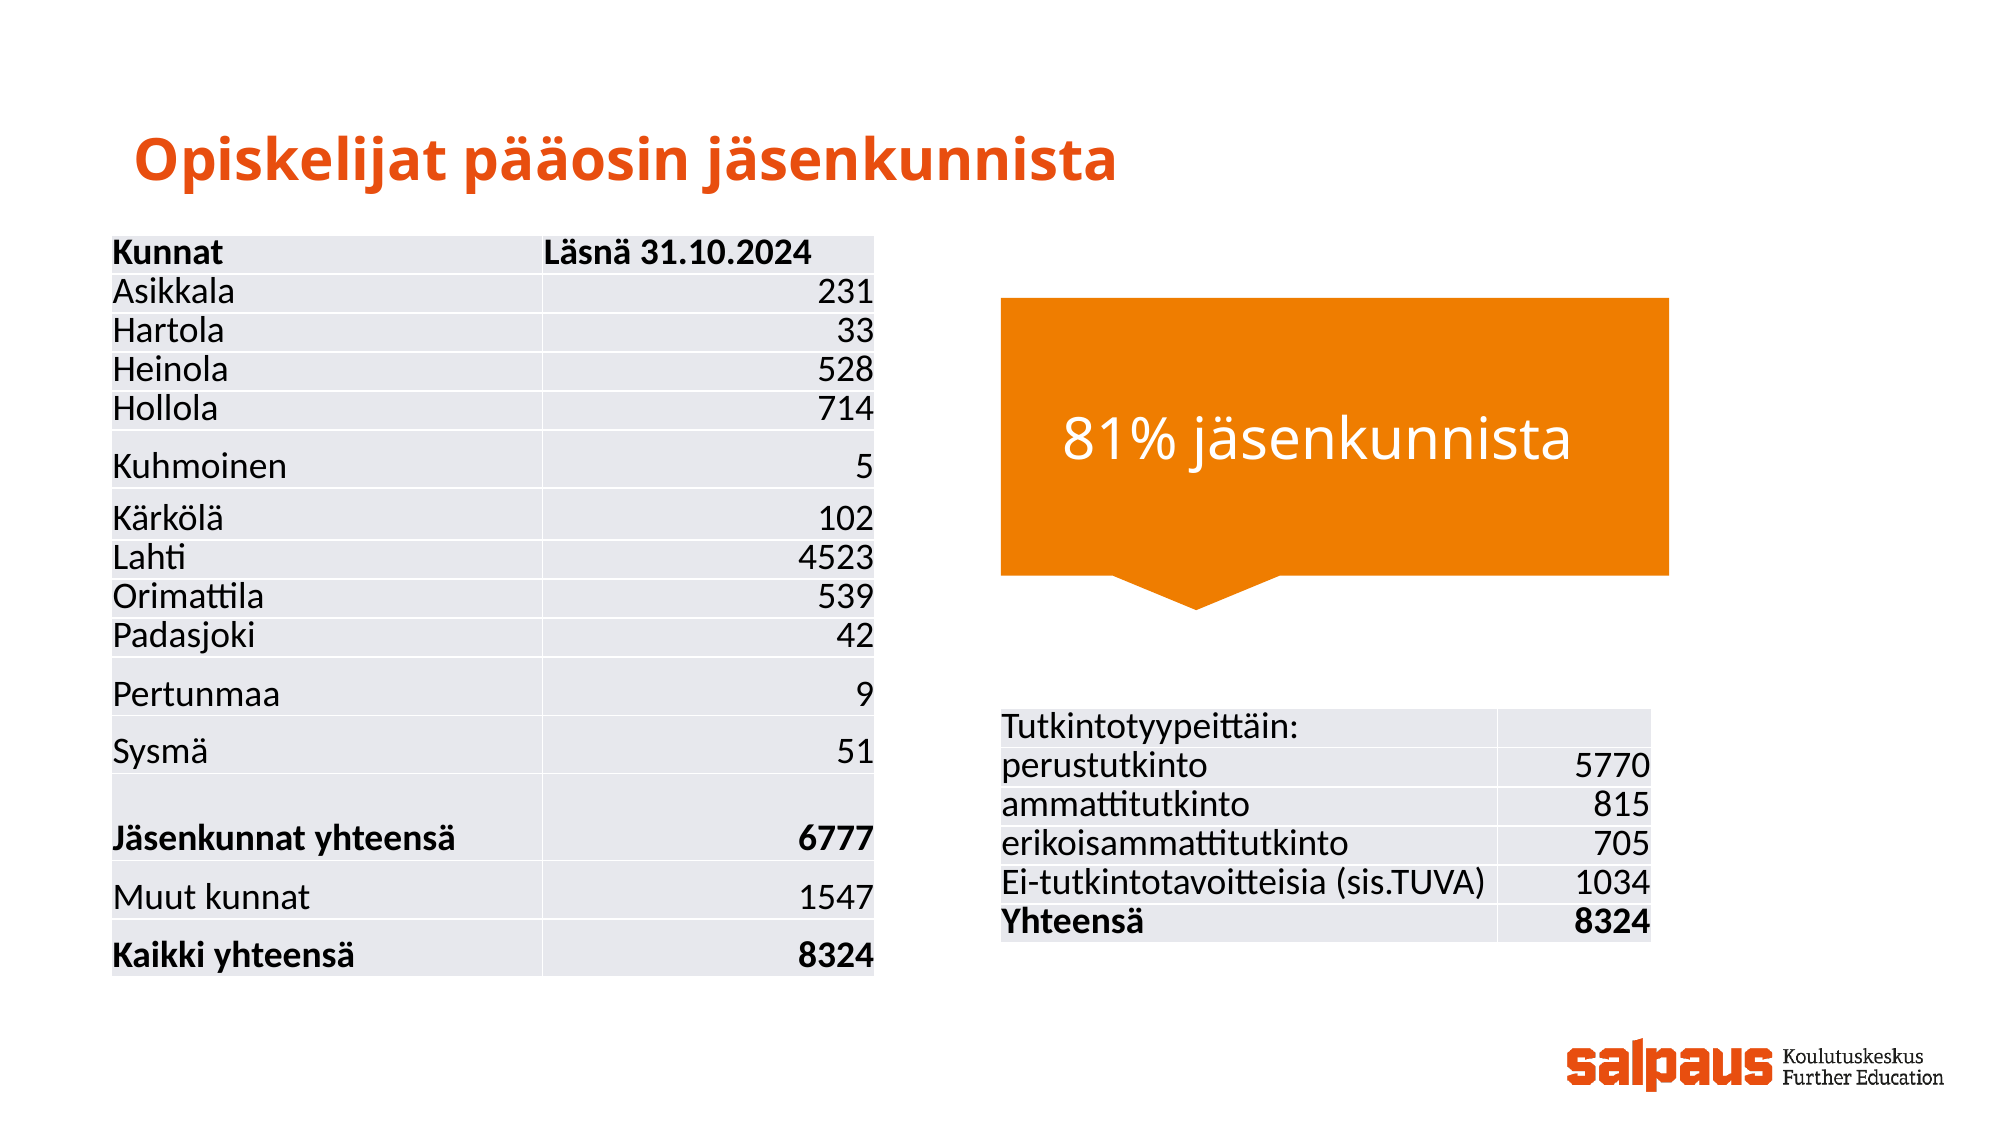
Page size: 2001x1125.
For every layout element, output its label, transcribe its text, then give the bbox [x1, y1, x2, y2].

table_cell 1034 [1498, 866, 1651, 903]
table_cell Muut kunnat [112, 861, 542, 918]
table_header [1498, 709, 1651, 747]
table_cell Hartola [112, 314, 542, 351]
table_cell 9 [543, 658, 874, 715]
table_cell 231 [543, 275, 874, 312]
table_cell erikoisammattitutkinto [1001, 827, 1497, 864]
table_cell Kaikki yhteensä [112, 920, 542, 976]
table_cell 8324 [543, 920, 874, 976]
table_cell 102 [543, 489, 874, 539]
table_cell Ei-tutkintotavoitteisia (sis.TUVA) [1001, 866, 1497, 903]
table_cell Kärkölä [112, 489, 542, 539]
table_cell 4523 [543, 541, 874, 578]
table_cell 528 [543, 353, 874, 390]
table_cell 815 [1498, 788, 1651, 825]
table_cell Padasjoki [112, 619, 542, 656]
table_cell 539 [543, 580, 874, 617]
table_header Kunnat [112, 236, 542, 273]
table_cell Jäsenkunnat yhteensä [112, 774, 542, 860]
table_cell 1547 [543, 861, 874, 918]
table_cell 51 [543, 716, 874, 773]
title Opiskelijat pääosin jäsenkunnista [118, 88, 1632, 235]
text_box 81% jäsenkunnista [1000, 297, 1670, 611]
table_cell 714 [543, 392, 874, 429]
table_cell perustutkinto [1001, 748, 1497, 786]
table_cell 705 [1498, 827, 1651, 864]
table_cell 8324 [1498, 905, 1651, 942]
table_header Läsnä 31.10.2024 [543, 236, 874, 273]
table_cell Sysmä [112, 716, 542, 773]
picture [1567, 1038, 1944, 1092]
table_cell 33 [543, 314, 874, 351]
table_cell Kuhmoinen [112, 431, 542, 487]
table_cell 5770 [1498, 748, 1651, 786]
table_cell 6777 [543, 774, 874, 860]
table_cell Orimattila [112, 580, 542, 617]
table_cell 5 [543, 431, 874, 487]
table_cell ammattitutkinto [1001, 788, 1497, 825]
table_cell Pertunmaa [112, 658, 542, 715]
table_cell Asikkala [112, 275, 542, 312]
table_cell 42 [543, 619, 874, 656]
table_cell Hollola [112, 392, 542, 429]
table_cell Yhteensä [1001, 905, 1497, 942]
table_header Tutkintotyypeittäin: [1001, 709, 1497, 747]
table_cell Lahti [112, 541, 542, 578]
table_cell Heinola [112, 353, 542, 390]
